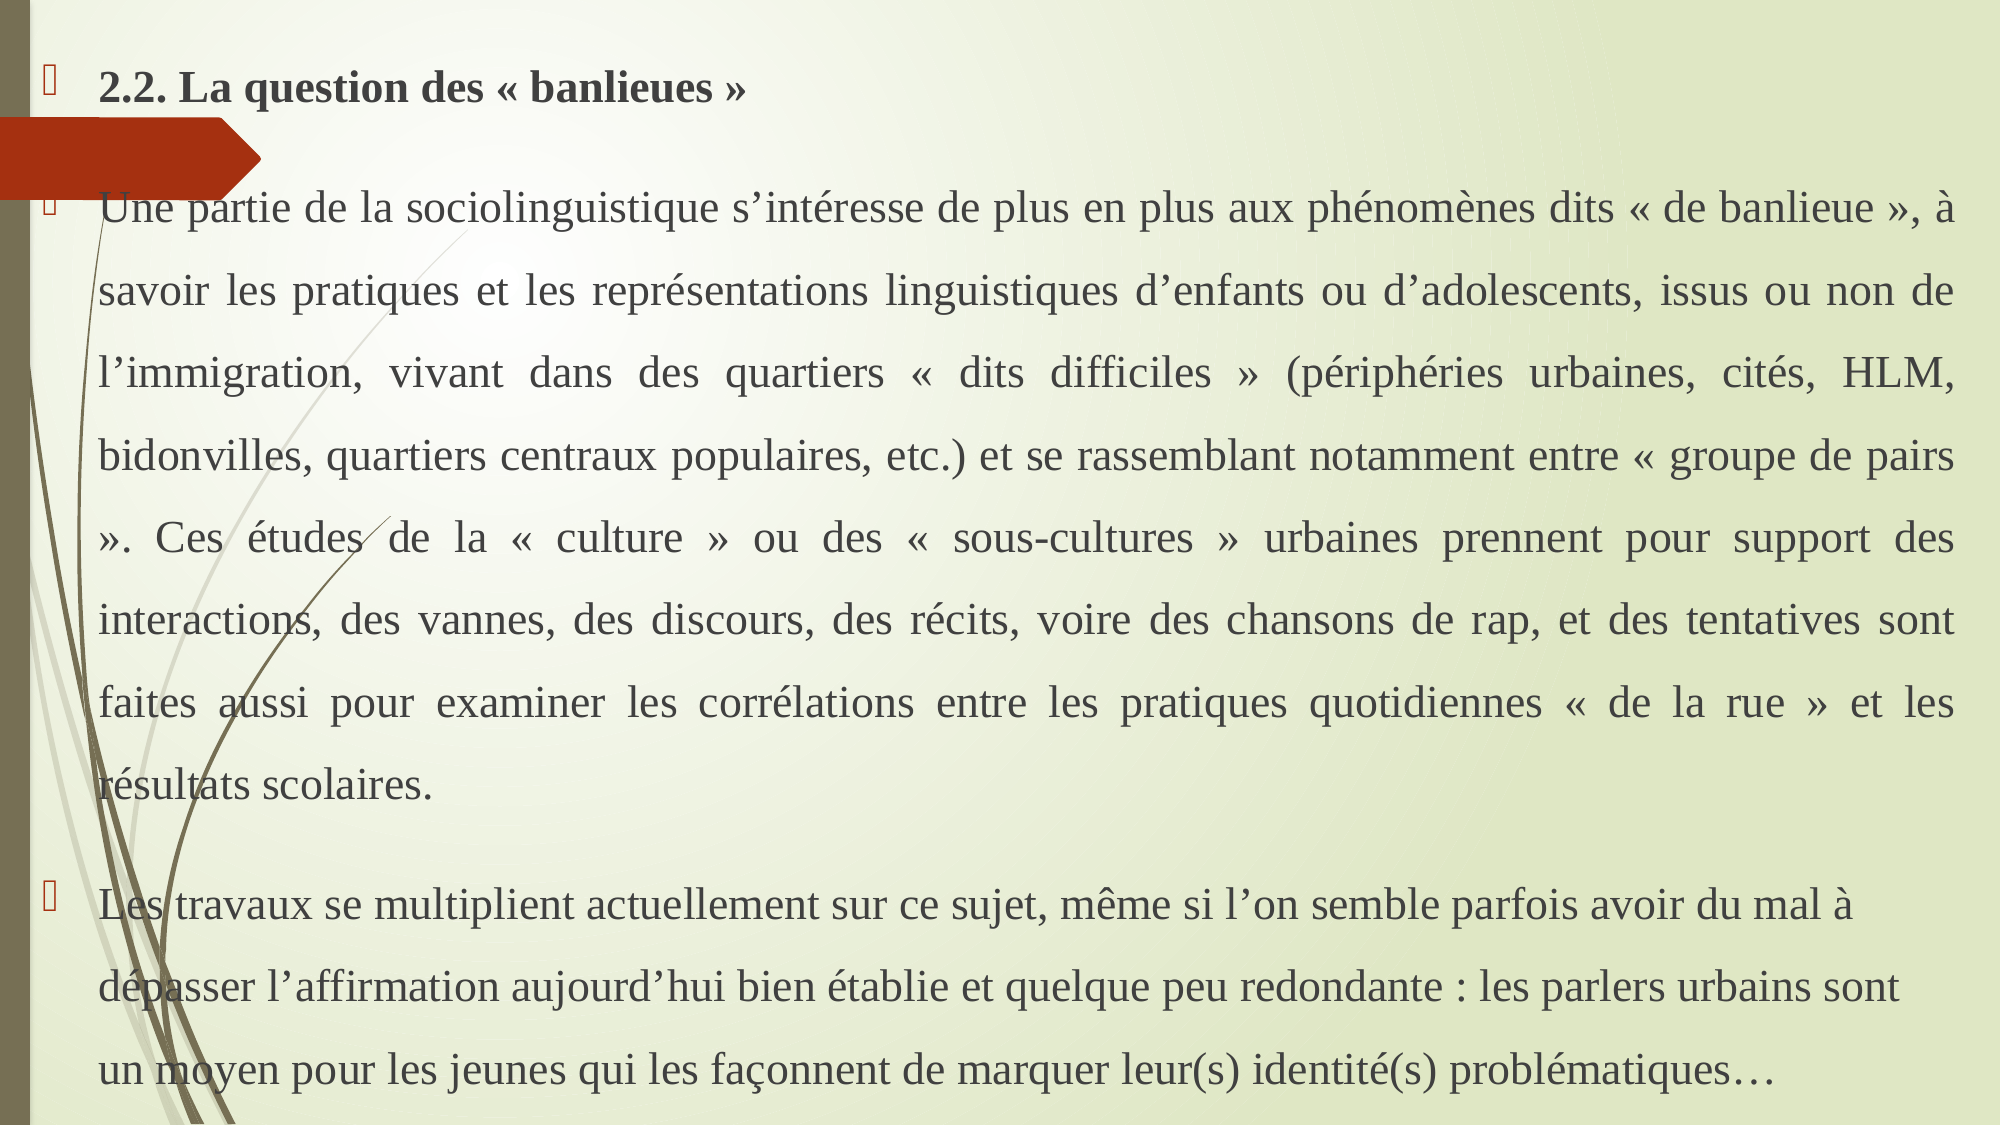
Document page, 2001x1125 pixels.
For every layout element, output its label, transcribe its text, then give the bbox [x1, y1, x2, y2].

list 2.2. La question des « banlieues » Une partie de la sociolinguistique s’intéresse de plus en plus aux phénomènes dits « de banlieue », à savoir les pratiques et les représentations linguistiques d’enfants ou d’adolescents, issus ou non de l’immigration, vivant dans des quartiers « dits difficiles » (périphéries urbaines, cités, HLM, bidonvilles, quartiers centraux populaires, etc.) et se rassemblant notamment entre « groupe de pairs ». Ces études de la « culture » ou des « sous-cultures » urbaines prennent pour support des interactions, des vannes, des discours, des récits, voire des chansons de rap, et des tentatives sont faites aussi pour examiner les corrélations entre les pratiques quotidiennes « de la rue » et les résultats scolaires. Les travaux se multiplient actuellement sur ce sujet, même si l’on semble parfois avoir du mal à dépasser l’affirmation aujourd’hui bien établie et quelque peu redondante : les parlers urbains sont un moyen pour les jeunes qui les façonnent de marquer leur(s) identité(s) problématiques… [27, 22, 1973, 1125]
